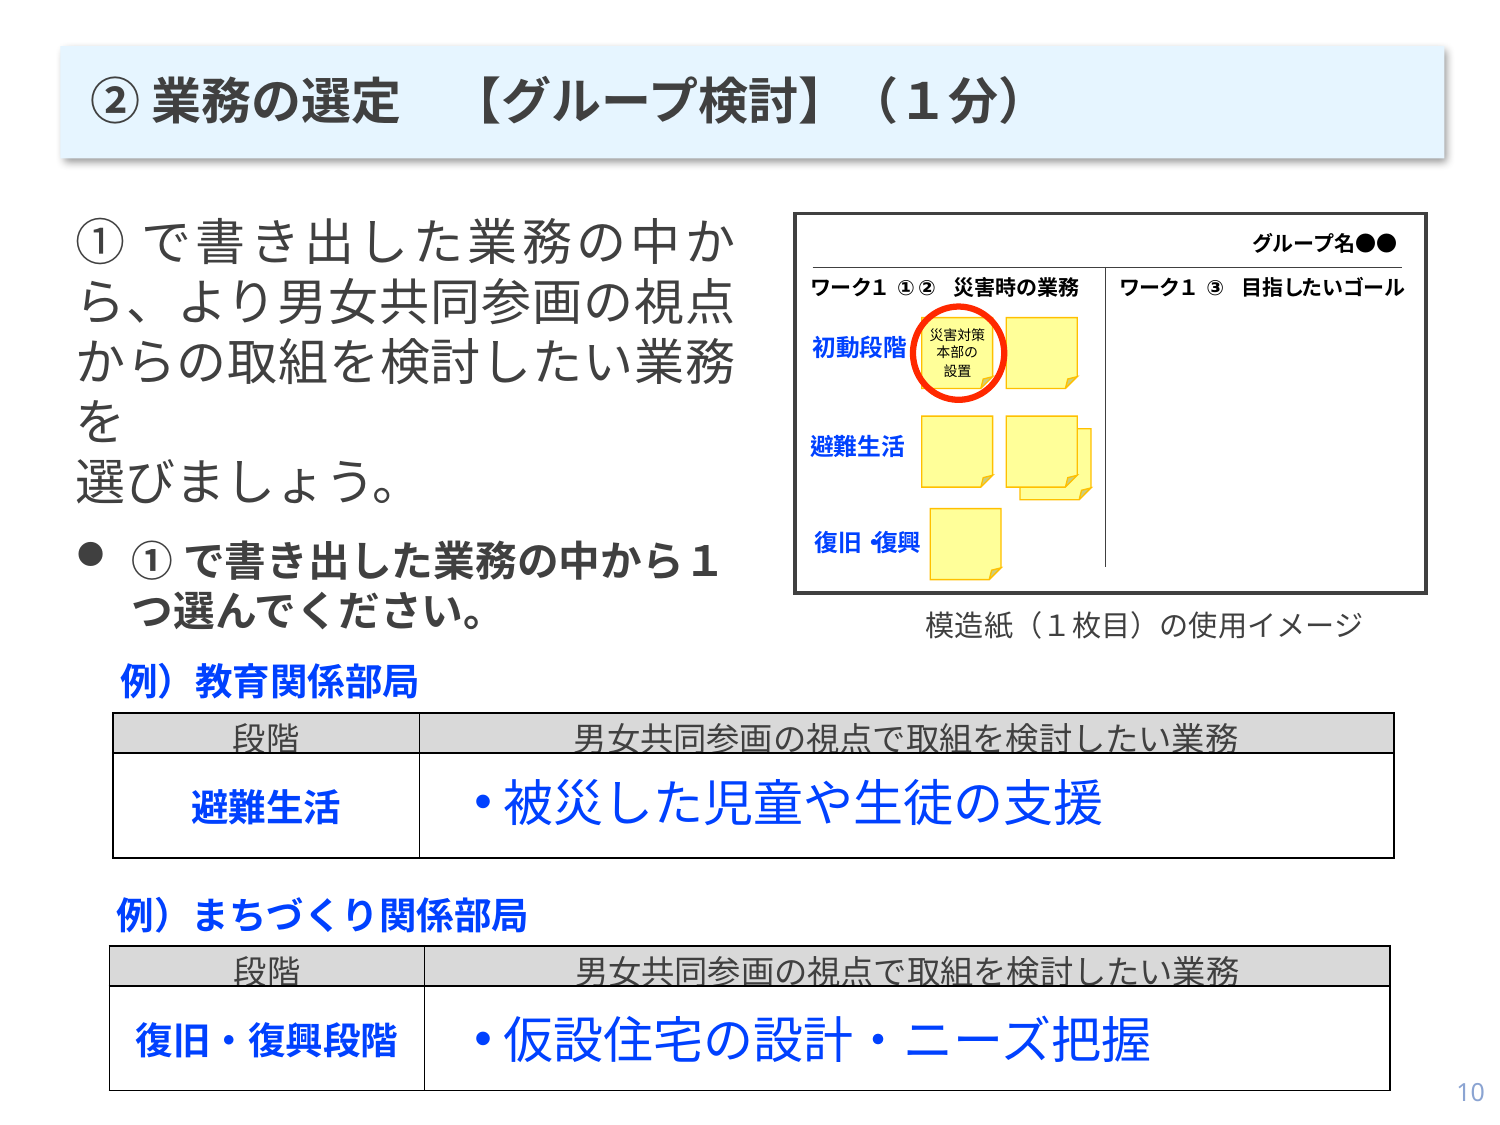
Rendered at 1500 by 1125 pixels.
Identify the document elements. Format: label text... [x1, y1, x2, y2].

text_box ①で書き出した業務の中から、より男女共同参画の視点からの取組を検討したい業務を 選びましょう。 ①で書き出した業務の中から１つ選んでください。 [60, 202, 750, 643]
table_header 段階 [114, 714, 419, 752]
table_header 男女共同参画の視点で取組を検討したい業務 [420, 714, 1393, 752]
picture [775, 211, 1479, 596]
table_header 段階 [110, 947, 424, 985]
text_box ②業務の選定 【グループ検討】（１分） [60, 46, 1445, 159]
table_header 男女共同参画の視点で取組を検討したい業務 [425, 947, 1389, 985]
table_cell [425, 987, 1389, 1090]
slide_number 10 [1162, 1063, 1500, 1124]
table_cell [420, 754, 1393, 857]
text_box 仮設住宅の設計・ニーズ把握 [459, 1001, 1276, 1076]
text_box 例）まちづくり関係部局 [102, 885, 773, 945]
table_cell 避難生活 [114, 754, 419, 857]
text_box 模造紙（１枚目）の使用イメージ [899, 600, 1391, 650]
text_box 例）教育関係部局 [105, 650, 776, 710]
text_box 被災した児童や生徒の支援 [459, 764, 1276, 839]
table_cell 復旧・復興段階 [110, 987, 424, 1090]
